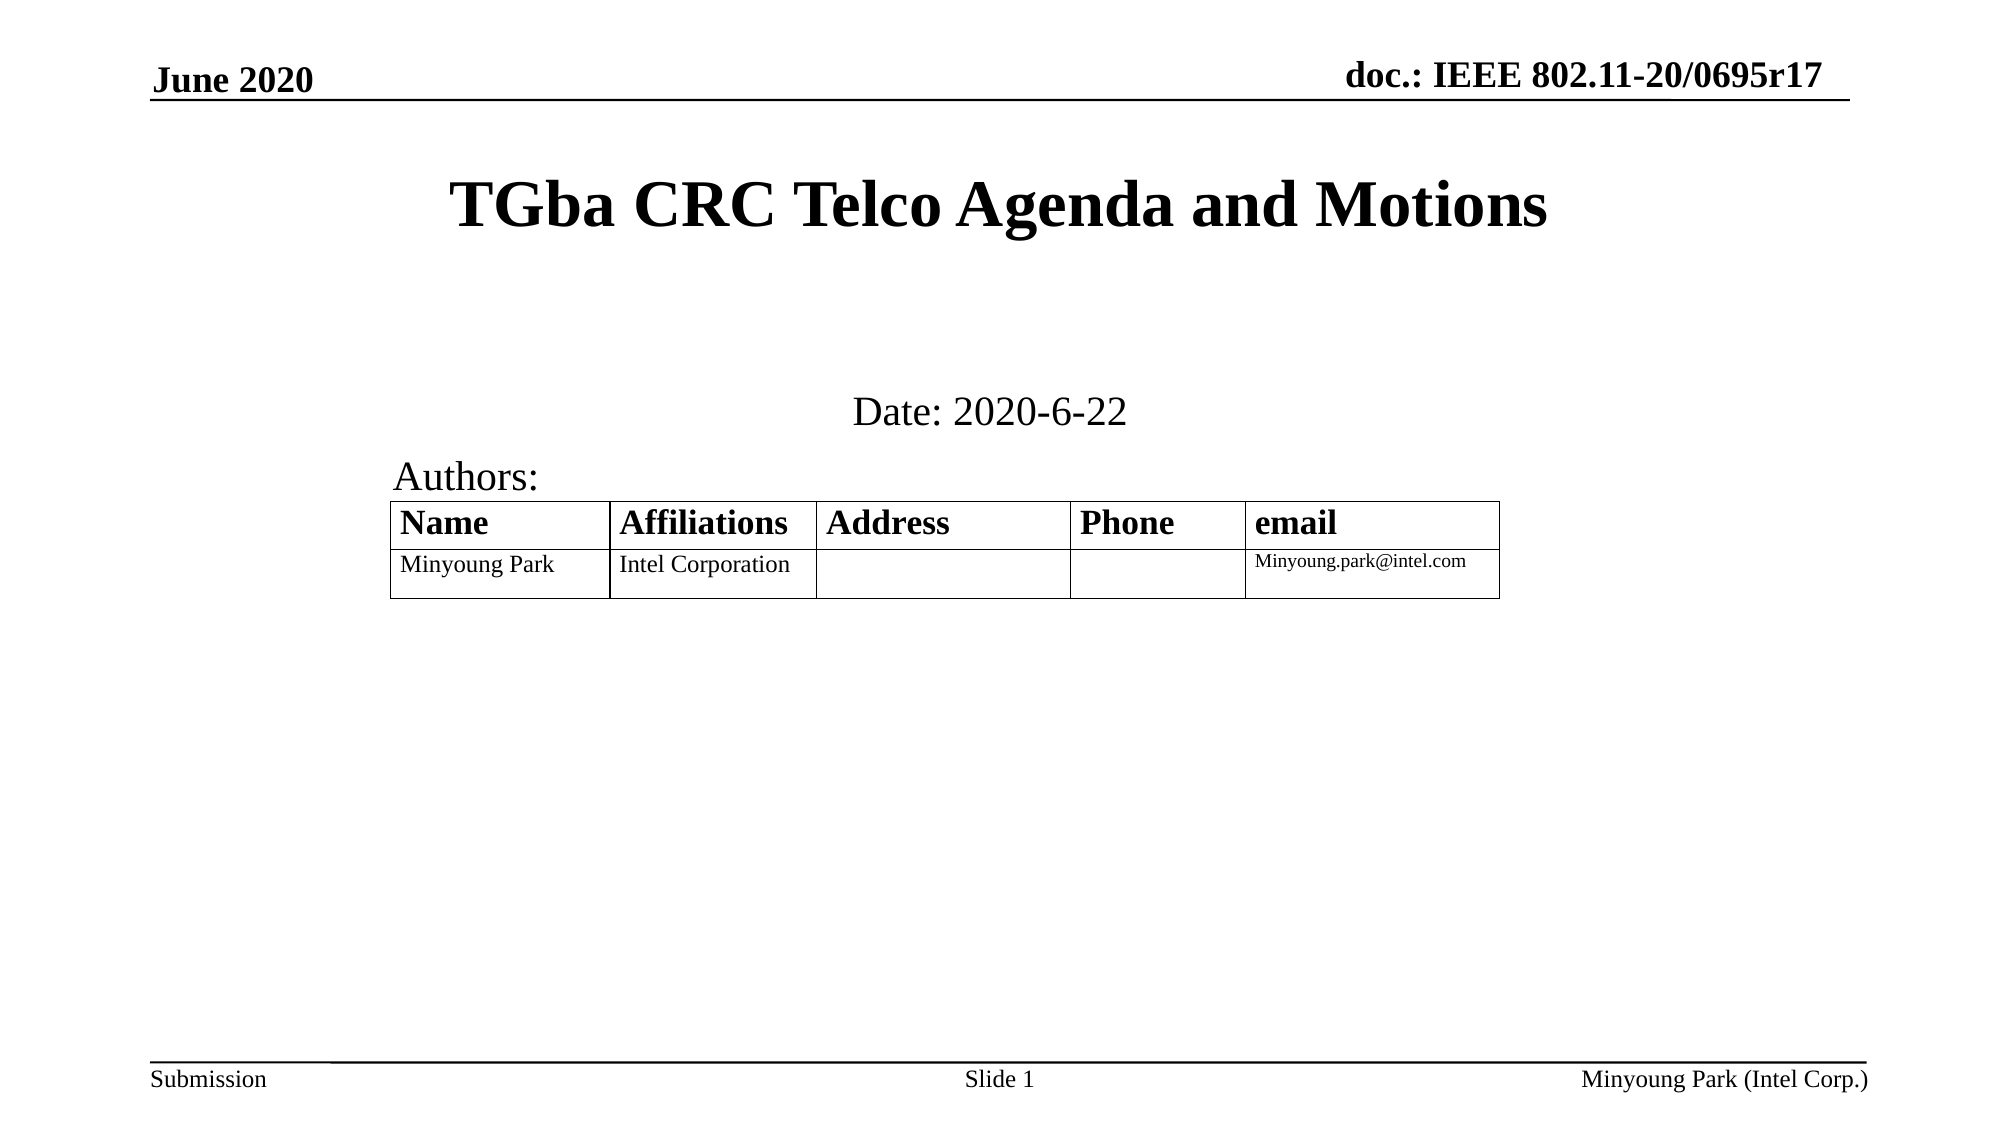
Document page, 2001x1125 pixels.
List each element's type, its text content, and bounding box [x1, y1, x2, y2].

title TGba CRC Telco Agenda and Motions [150, 112, 1850, 288]
footer Minyoung Park (Intel Corp.) [1266, 1061, 1869, 1093]
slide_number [152, 54, 347, 101]
slide_number Slide 1 [964, 1061, 1036, 1093]
text_box Date: 2020-6-22 [352, 376, 1628, 442]
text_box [377, 500, 1527, 925]
text_box Authors: [377, 441, 616, 500]
